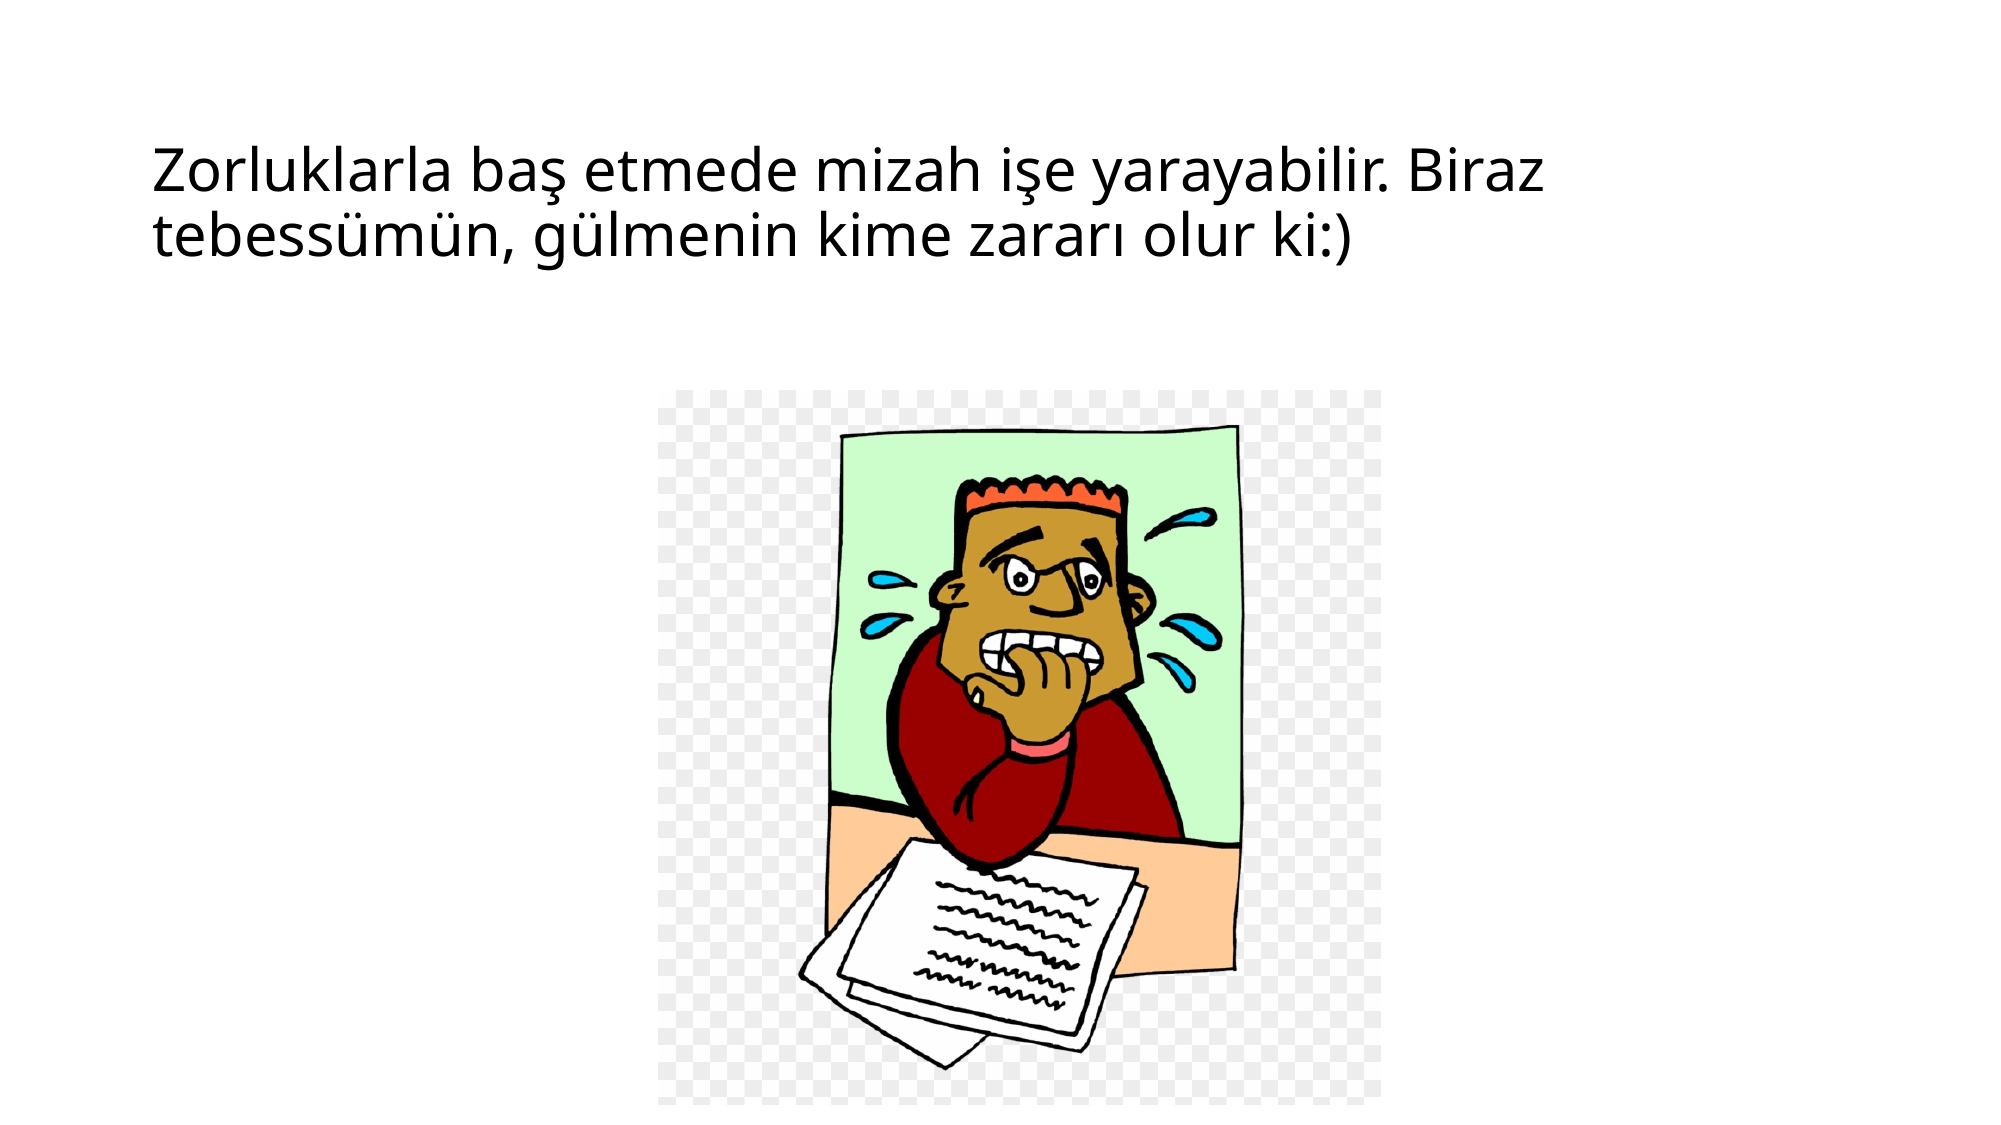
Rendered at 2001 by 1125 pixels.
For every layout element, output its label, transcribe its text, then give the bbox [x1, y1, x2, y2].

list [658, 390, 1381, 1105]
title Zorluklarla baş etmede mizah işe yarayabilir. Biraz tebessümün, gülmenin kime zararı olur ki:) [137, 131, 1863, 350]
